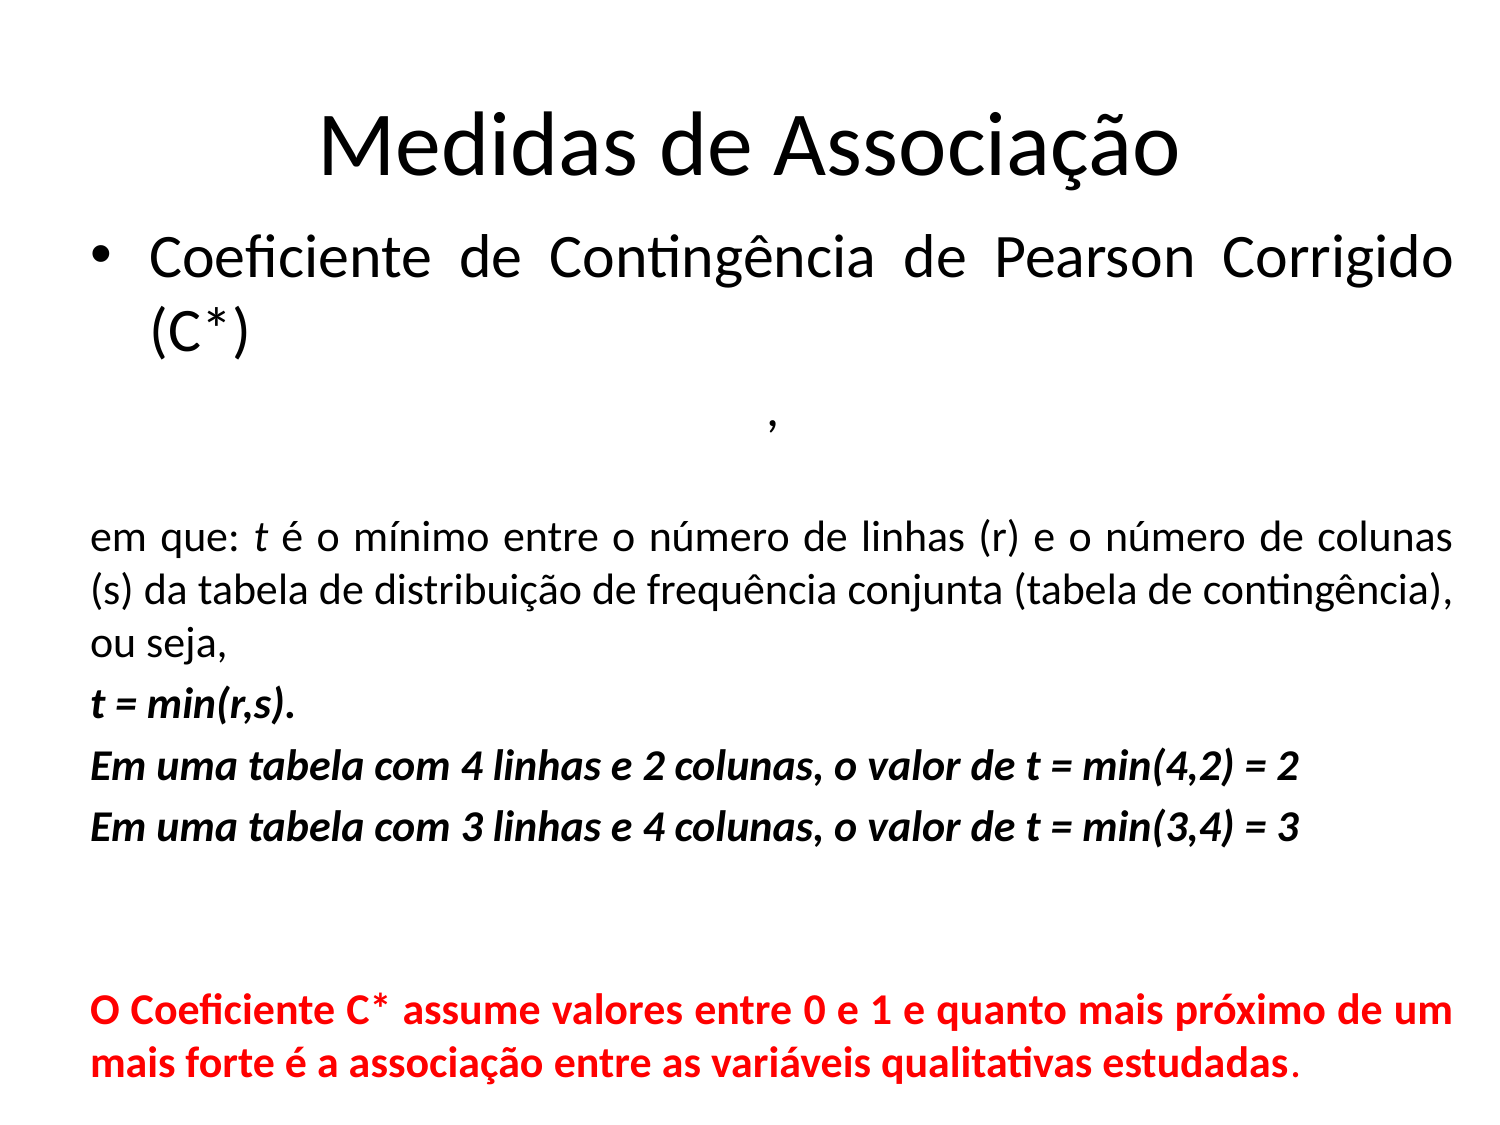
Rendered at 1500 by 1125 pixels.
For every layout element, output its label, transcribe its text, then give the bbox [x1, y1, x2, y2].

title Medidas de Associação [75, 45, 1425, 233]
